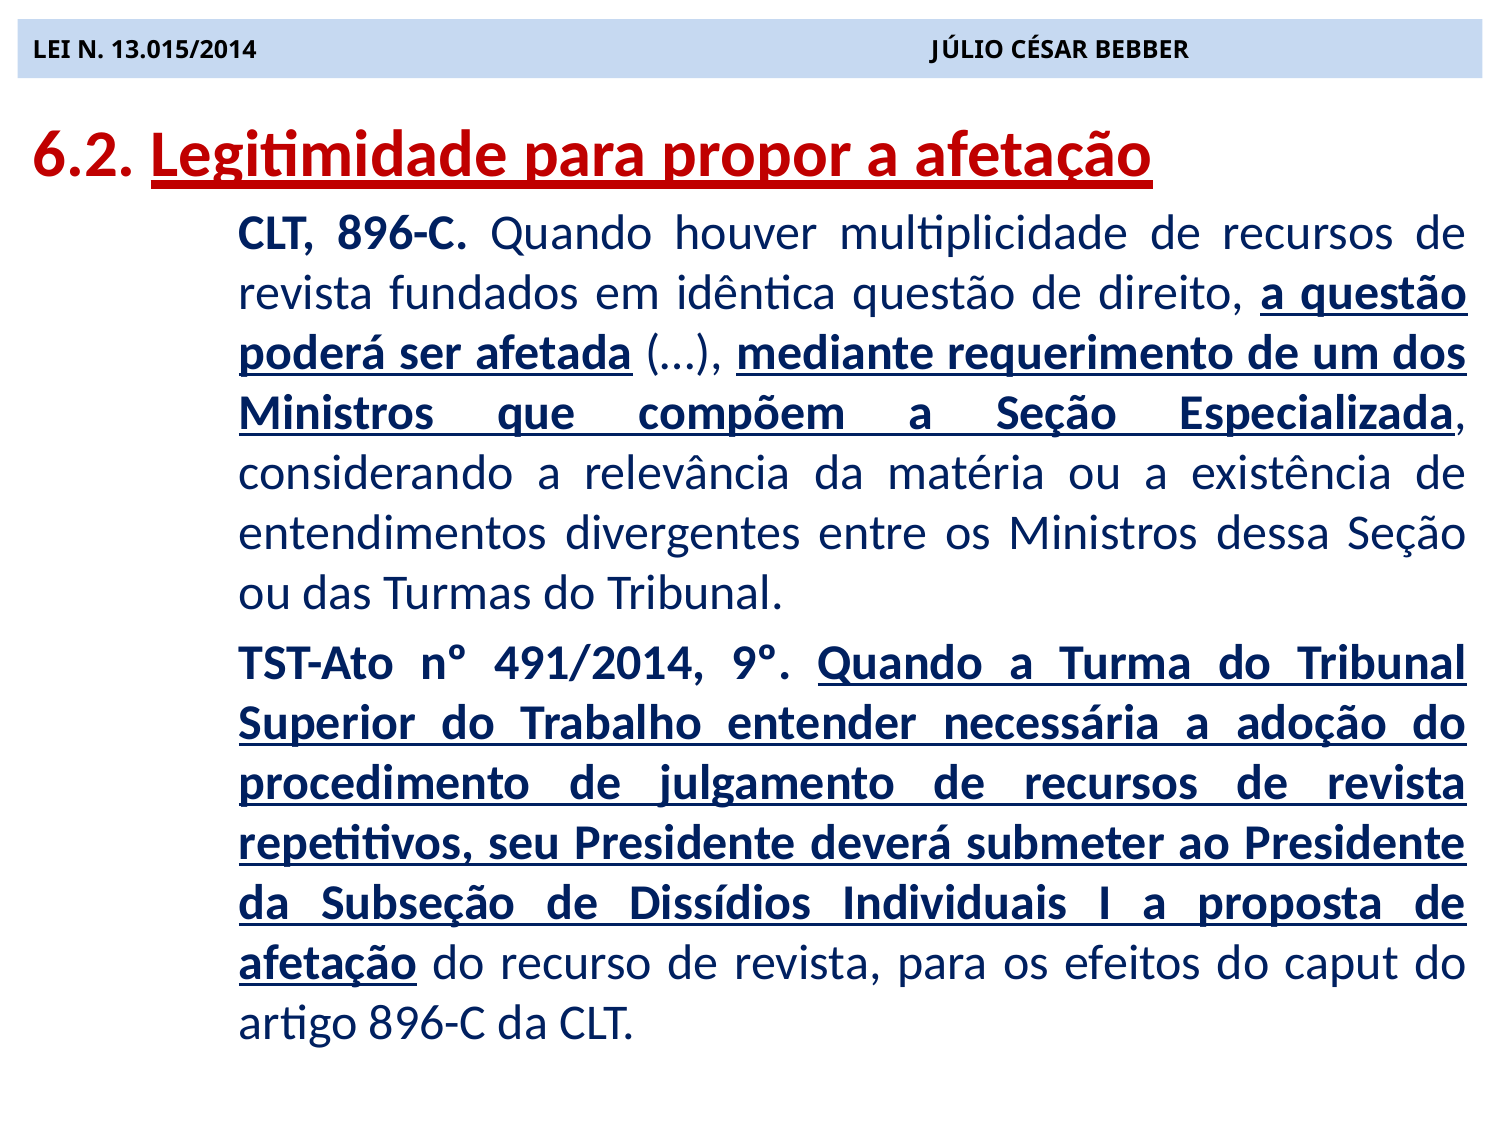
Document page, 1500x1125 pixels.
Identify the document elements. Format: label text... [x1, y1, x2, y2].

title LEI N. 13.015/2014 JÚLIO CÉSAR BEBBER [17, 19, 1483, 79]
list 6.2. Legitimidade para propor a afetação CLT, 896-C. Quando houver multiplicidade de recursos de revista fundados em idêntica questão de direito, a questão poderá ser afetada (…), mediante requerimento de um dos Ministros que compõem a Seção Especializada, considerando a relevância da matéria ou a existência de entendimentos divergentes entre os Ministros dessa Seção ou das Turmas do Tribunal. TST-Ato nº 491/2014, 9º. Quando a Turma do Tribunal Superior do Trabalho entender necessária a adoção do procedimento de julgamento de recursos de revista repetitivos, seu Presidente deverá submeter ao Presidente da Subseção de Dissídios Individuais I a proposta de afetação do recurso de revista, para os efeitos do caput do artigo 896-C da CLT. [17, 101, 1483, 1094]
